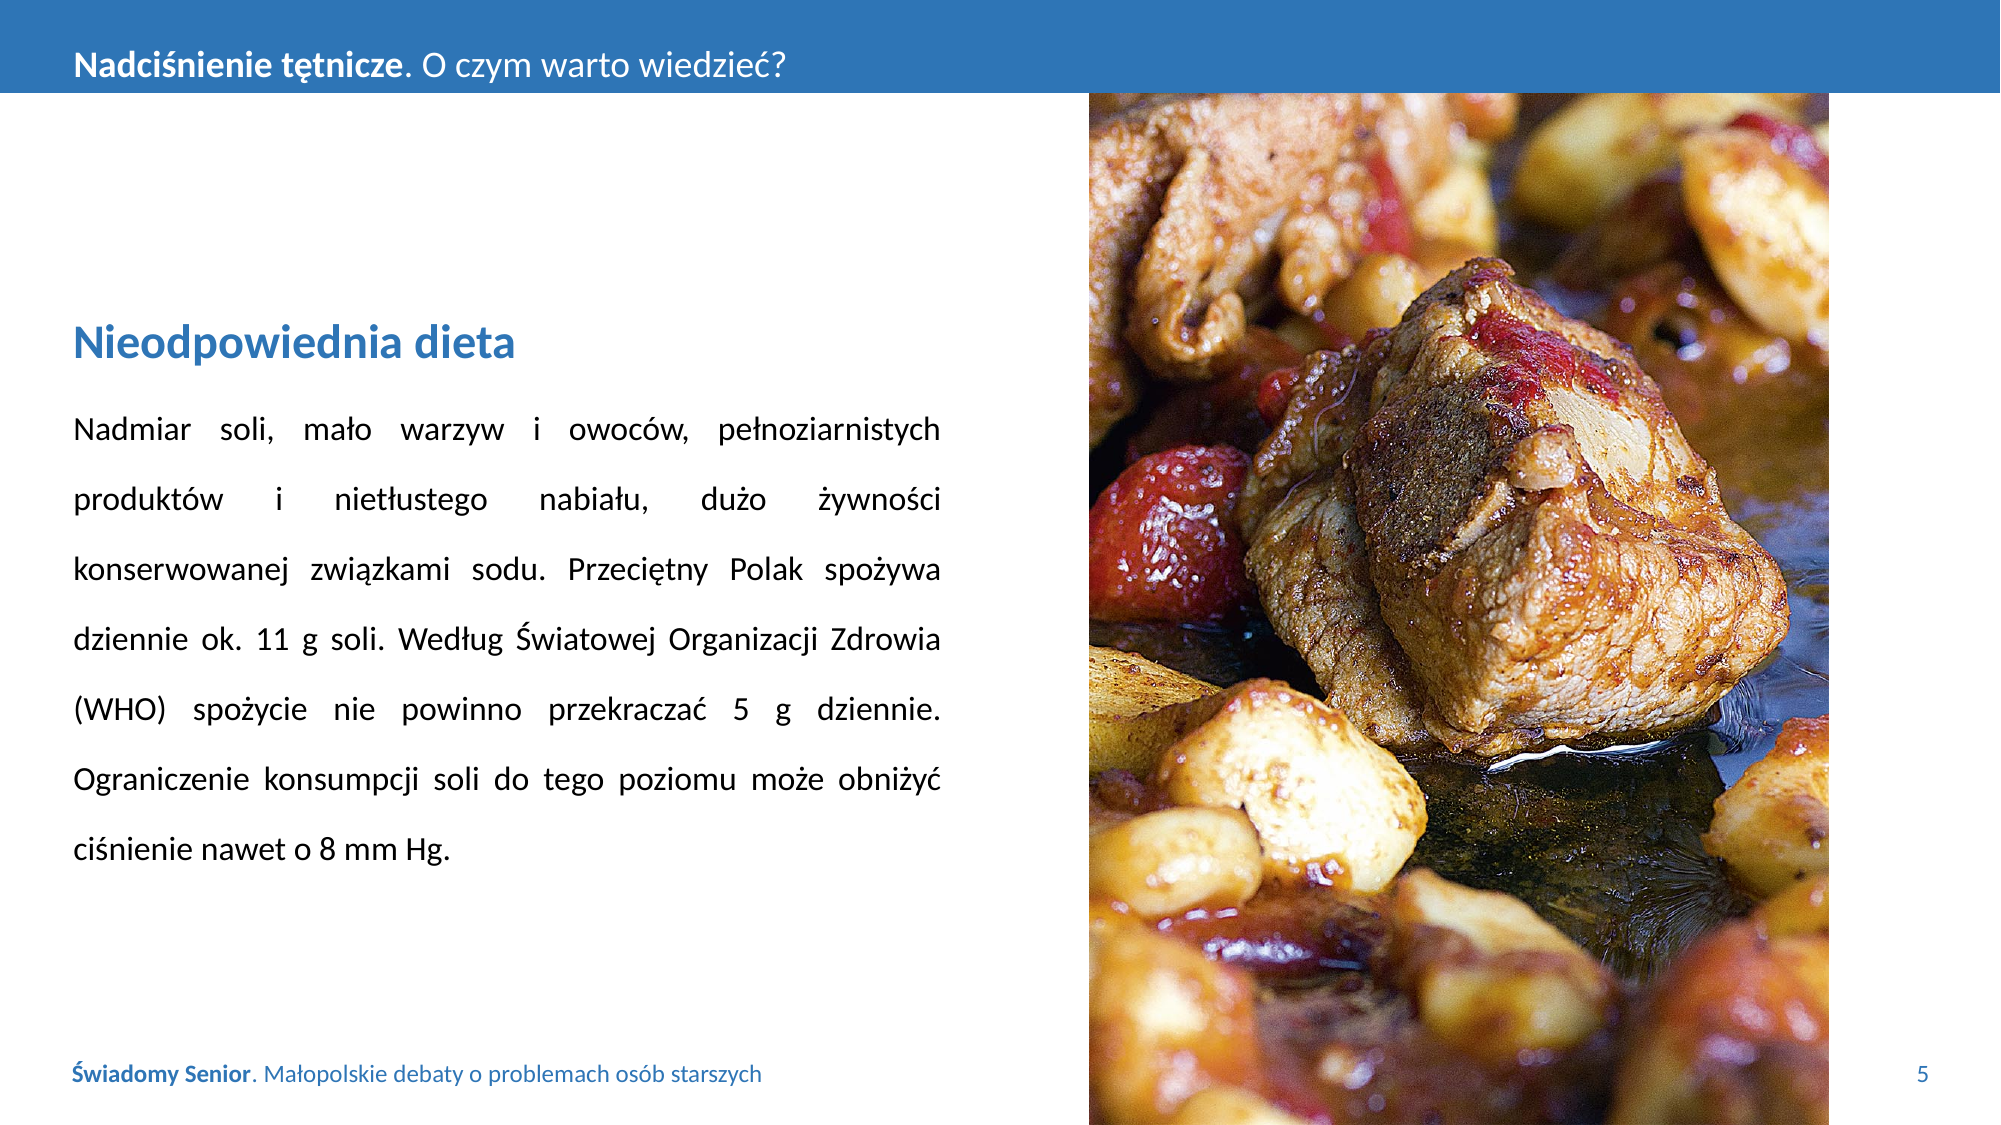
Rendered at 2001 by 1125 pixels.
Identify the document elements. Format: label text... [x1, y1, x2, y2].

text_box Nadciśnienie tętnicze. O czym warto wiedzieć? [73, 32, 1089, 93]
slide_number 5 [1829, 1042, 1945, 1103]
text_box [0, 0, 2000, 94]
picture [1089, 16, 1829, 1125]
text_box Nieodpowiednia dieta Nadmiar soli, mało warzyw i owoców, pełnoziarnistych produktów i nietłustego nabiału, dużo żywności konserwowanej związkami sodu. Przeciętny Polak spożywa dziennie ok. 11 g soli. Według Światowej Organizacji Zdrowia (WHO) spożycie nie powinno przekraczać 5 g dziennie. Ograniczenie konsumpcji soli do tego poziomu może obniżyć ciśnienie nawet o 8 mm Hg. [73, 300, 942, 890]
footer Świadomy Senior. Małopolskie debaty o problemach osób starszych [56, 1042, 1089, 1103]
